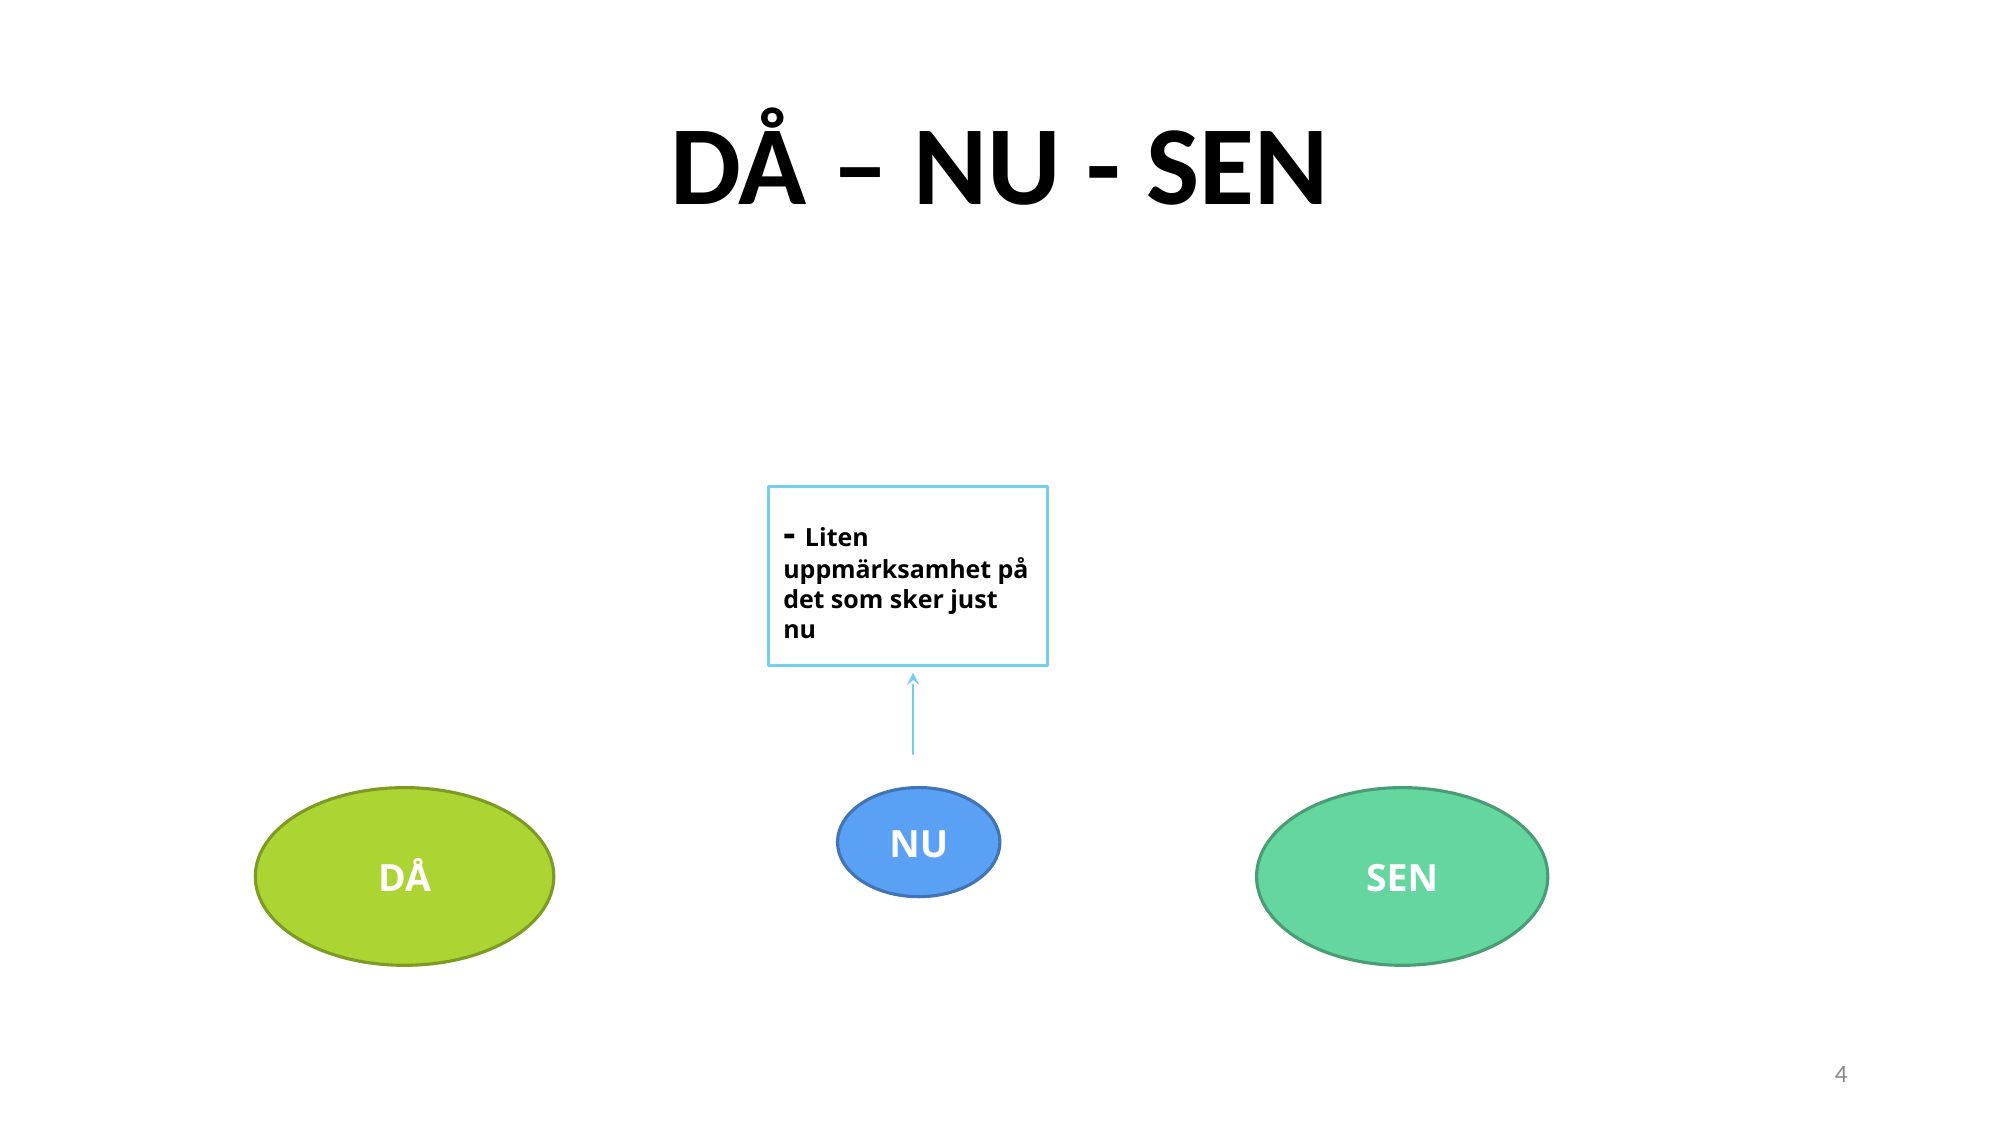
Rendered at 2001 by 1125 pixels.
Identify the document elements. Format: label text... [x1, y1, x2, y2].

text_box DÅ [255, 787, 554, 966]
slide_number 4 [1412, 1042, 1863, 1103]
text_box NU [837, 787, 1000, 897]
text_box SEN [1256, 787, 1548, 966]
text_box - Liten uppmärksamhet på det som sker just nu [768, 486, 1048, 666]
title DÅ – NU - SEN [137, 59, 1863, 278]
